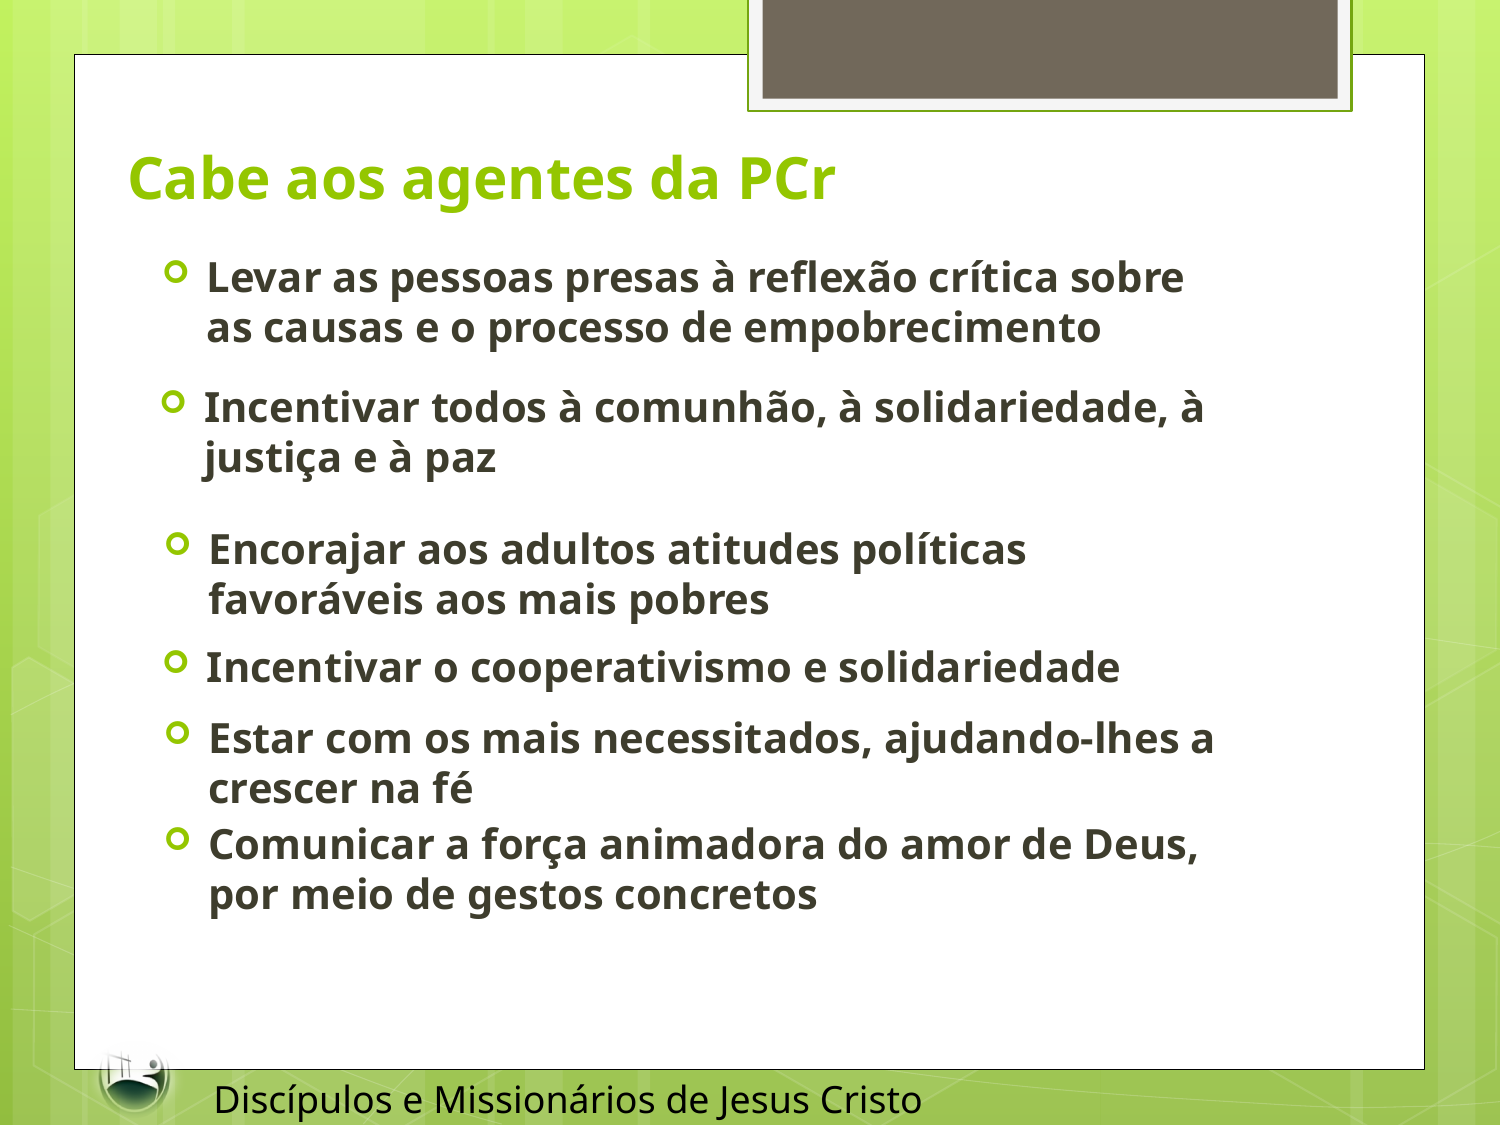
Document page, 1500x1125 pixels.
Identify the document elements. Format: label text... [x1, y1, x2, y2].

title Cabe aos agentes da PCr [112, 30, 1265, 219]
text_box Discípulos e Missionários de Jesus Cristo [200, 1068, 1026, 1125]
text_box Incentivar todos à comunhão, à solidariedade, à justiça e à paz [132, 373, 1245, 516]
text_box Encorajar aos adultos atitudes políticas favoráveis aos mais pobres [137, 515, 1250, 657]
list Levar as pessoas presas à reflexão crítica sobre as causas e o processo de empobrecimento [135, 243, 1248, 386]
text_box Comunicar a força animadora do amor de Deus, por meio de gestos concretos [137, 810, 1250, 953]
picture [75, 1036, 196, 1125]
text_box Incentivar o cooperativismo e solidariedade [135, 633, 1248, 775]
text_box Estar com os mais necessitados, ajudando-lhes a crescer na fé [137, 704, 1250, 810]
